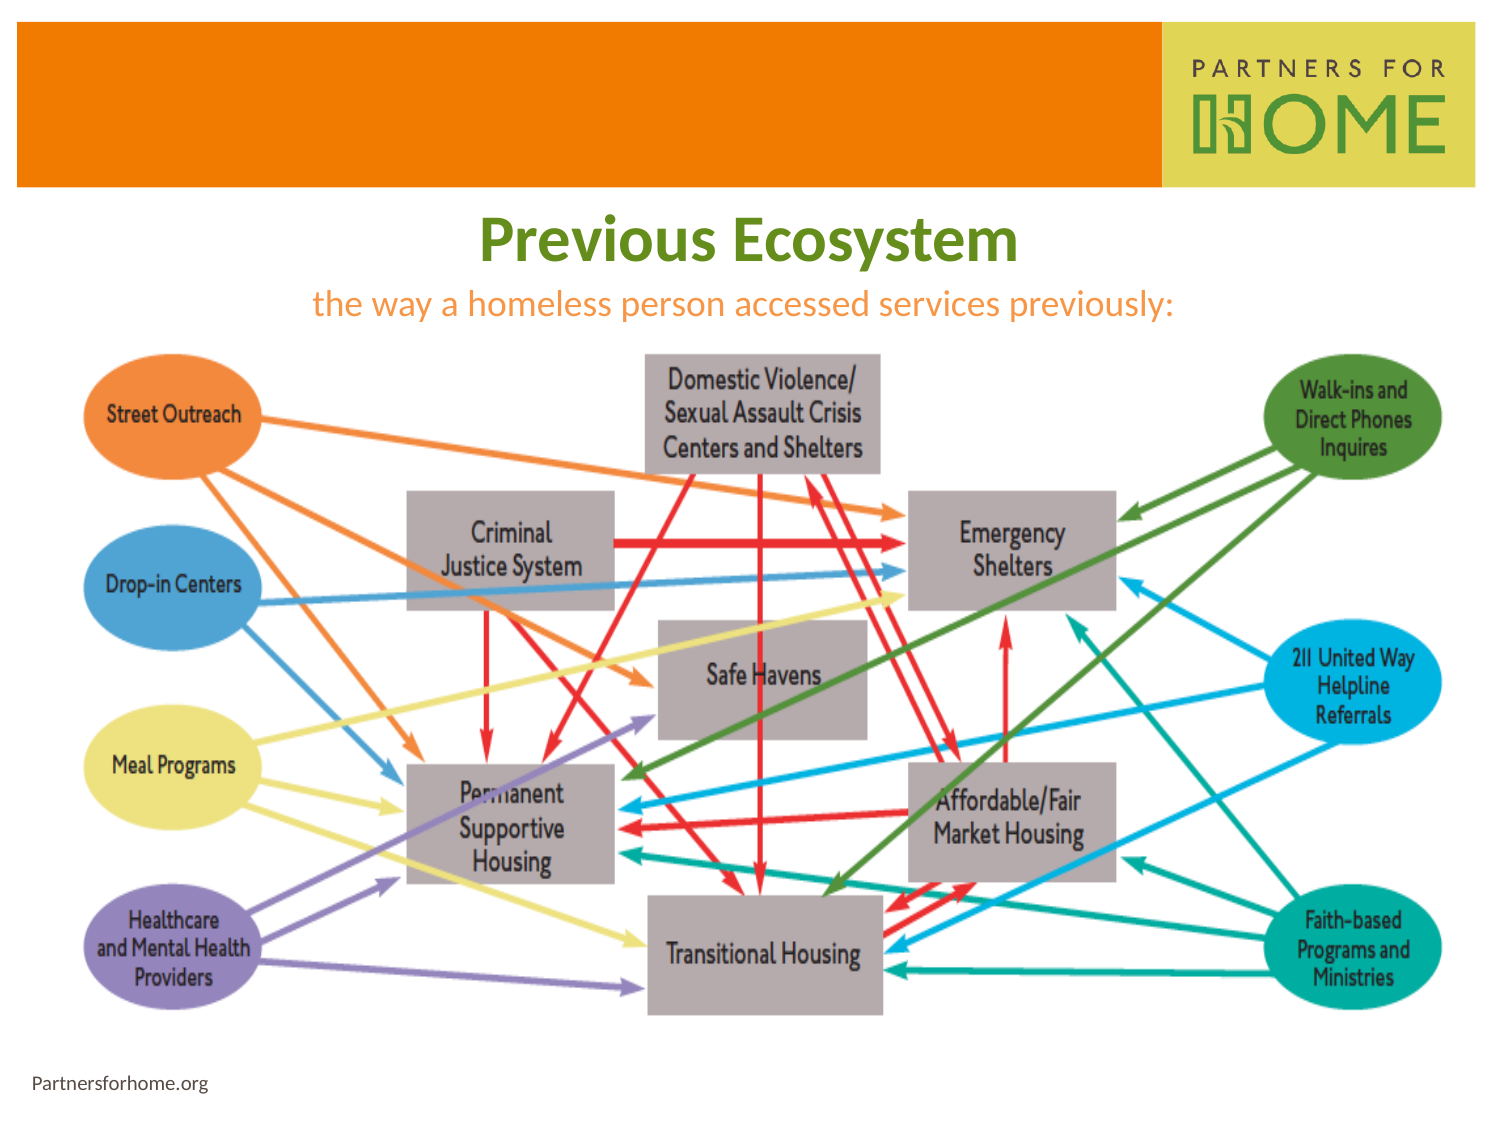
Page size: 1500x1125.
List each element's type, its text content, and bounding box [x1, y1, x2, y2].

title Previous Ecosystem [75, 187, 1425, 275]
picture [39, 349, 1457, 1026]
text_box the way a homeless person accessed services previously: [73, 271, 1424, 325]
picture [1193, 59, 1445, 154]
